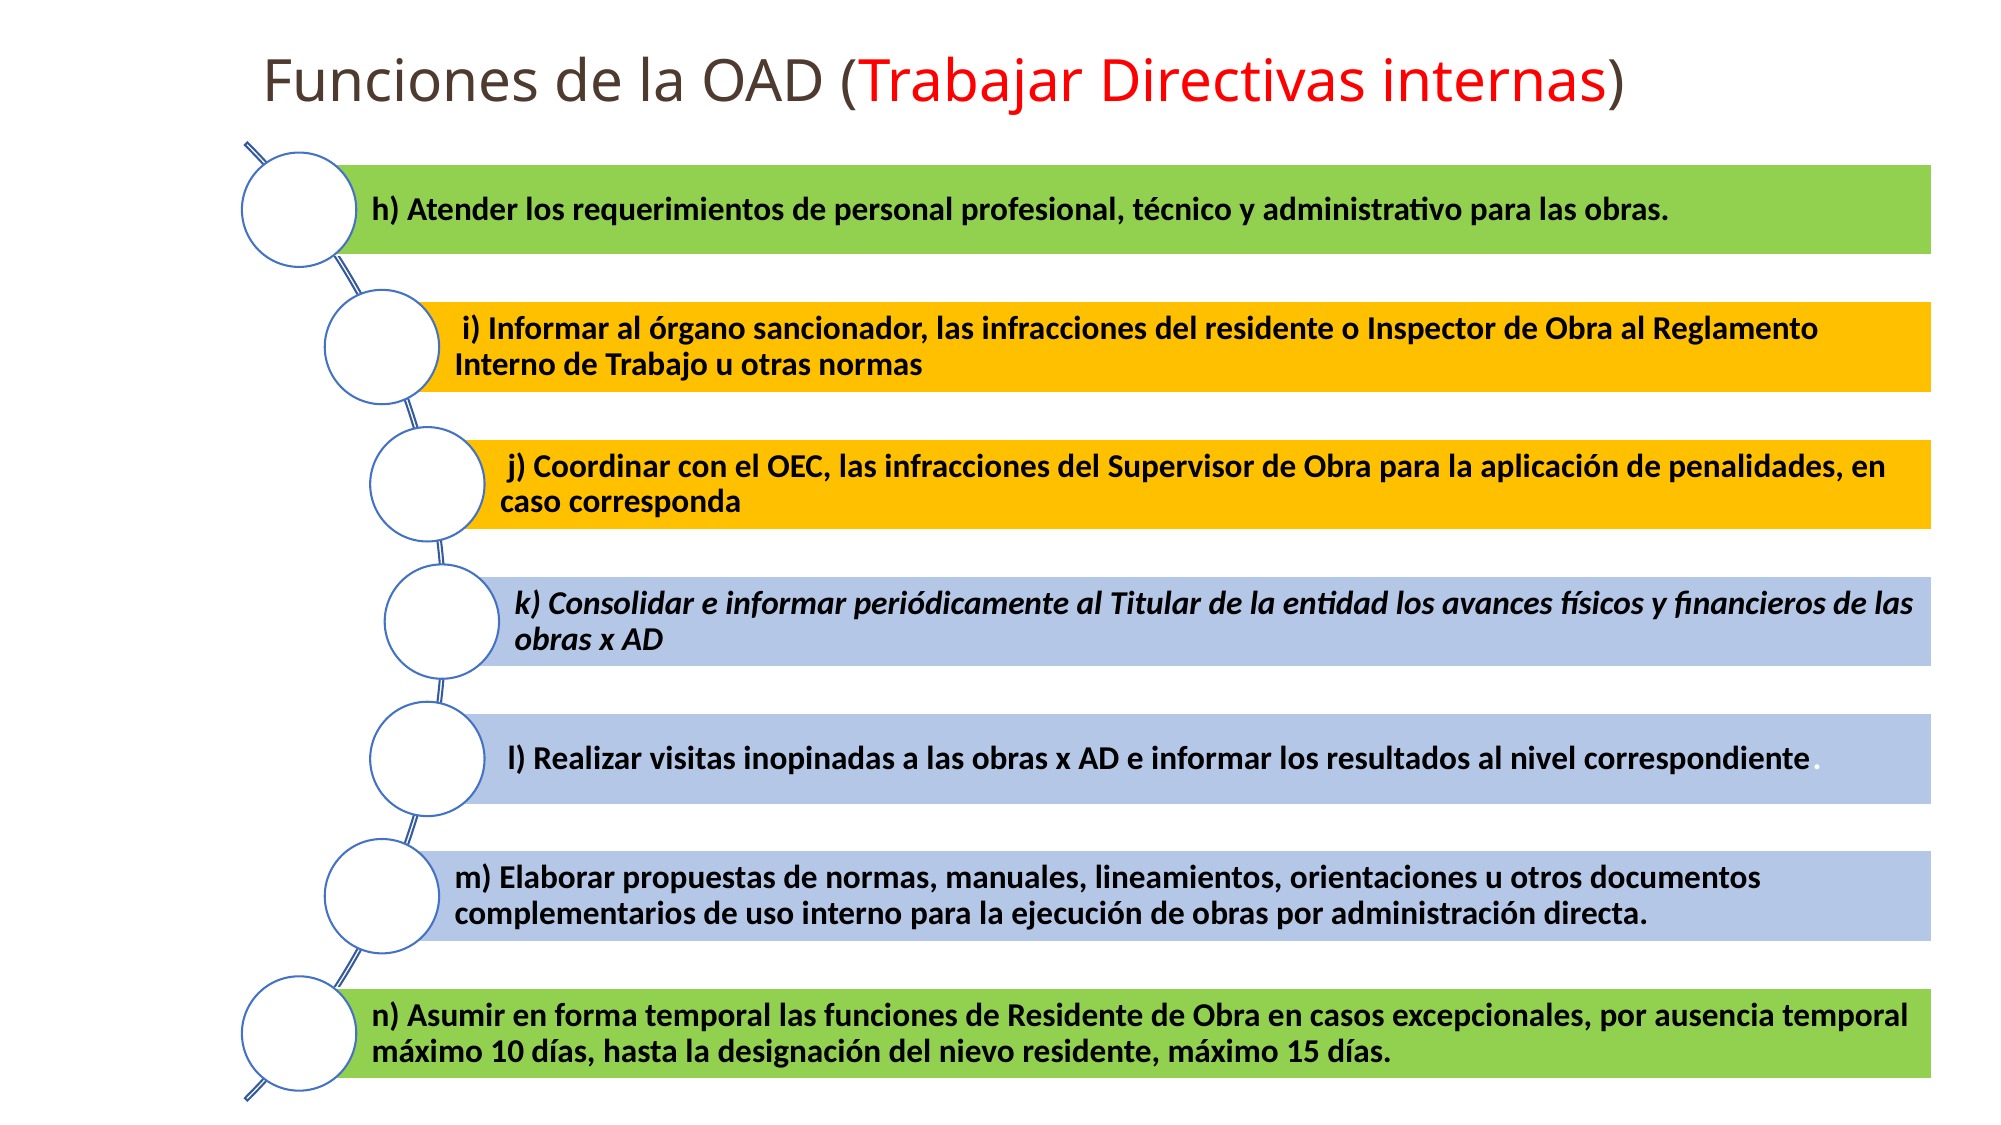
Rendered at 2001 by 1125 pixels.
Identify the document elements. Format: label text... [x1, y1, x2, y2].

title Funciones de la OAD (Trabajar Directivas internas) [254, 47, 1633, 118]
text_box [228, 118, 1946, 1125]
